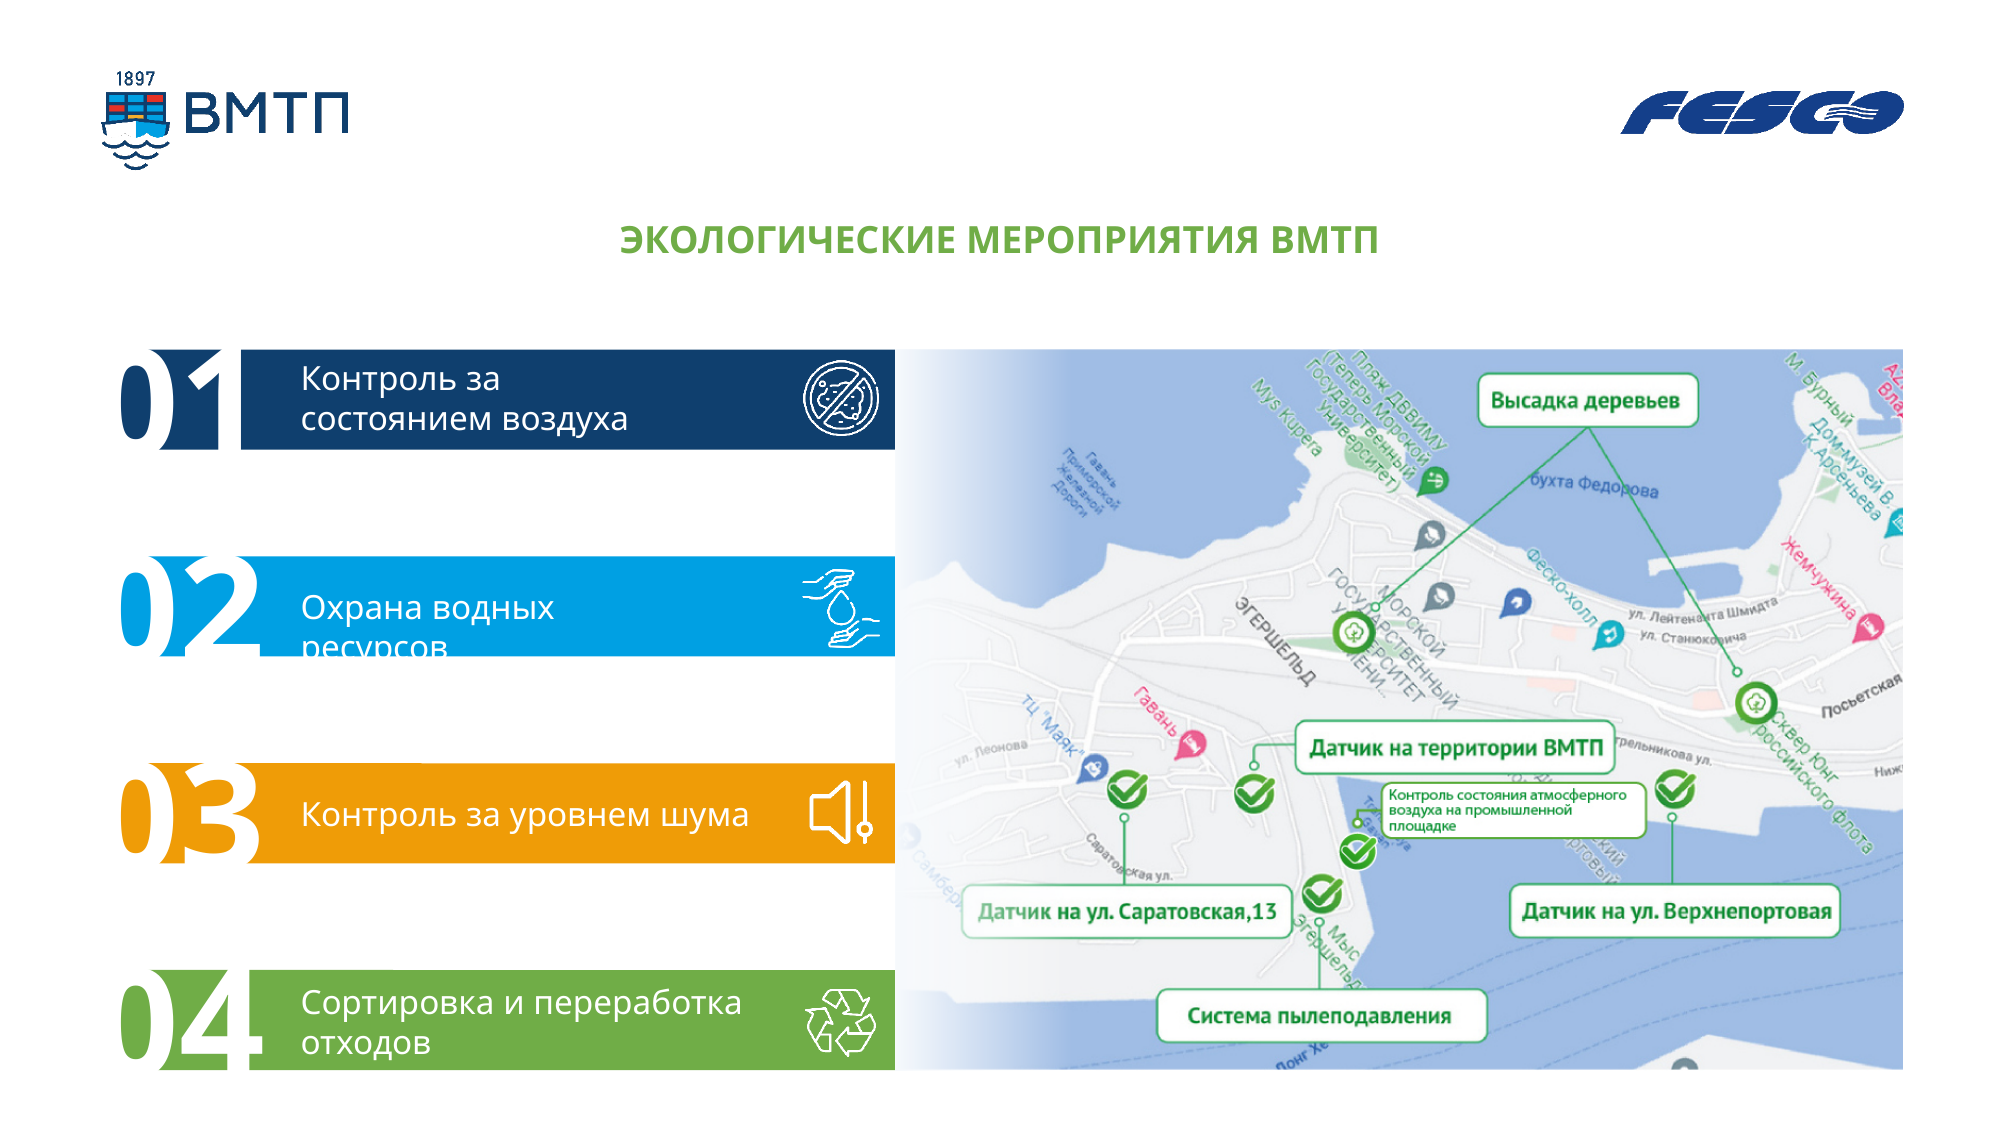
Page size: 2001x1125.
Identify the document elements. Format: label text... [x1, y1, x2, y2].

picture [805, 987, 876, 1059]
picture [96, 66, 354, 174]
picture [807, 778, 875, 846]
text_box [78, 919, 951, 1117]
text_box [78, 299, 951, 496]
picture [836, 575, 852, 580]
picture [803, 360, 879, 436]
picture [1620, 91, 1904, 134]
text_box Экологические мероприятия ВМТП [96, 209, 1904, 269]
picture [829, 632, 845, 647]
picture [843, 630, 854, 637]
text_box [78, 505, 895, 703]
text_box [78, 712, 895, 910]
picture [895, 349, 1903, 1071]
